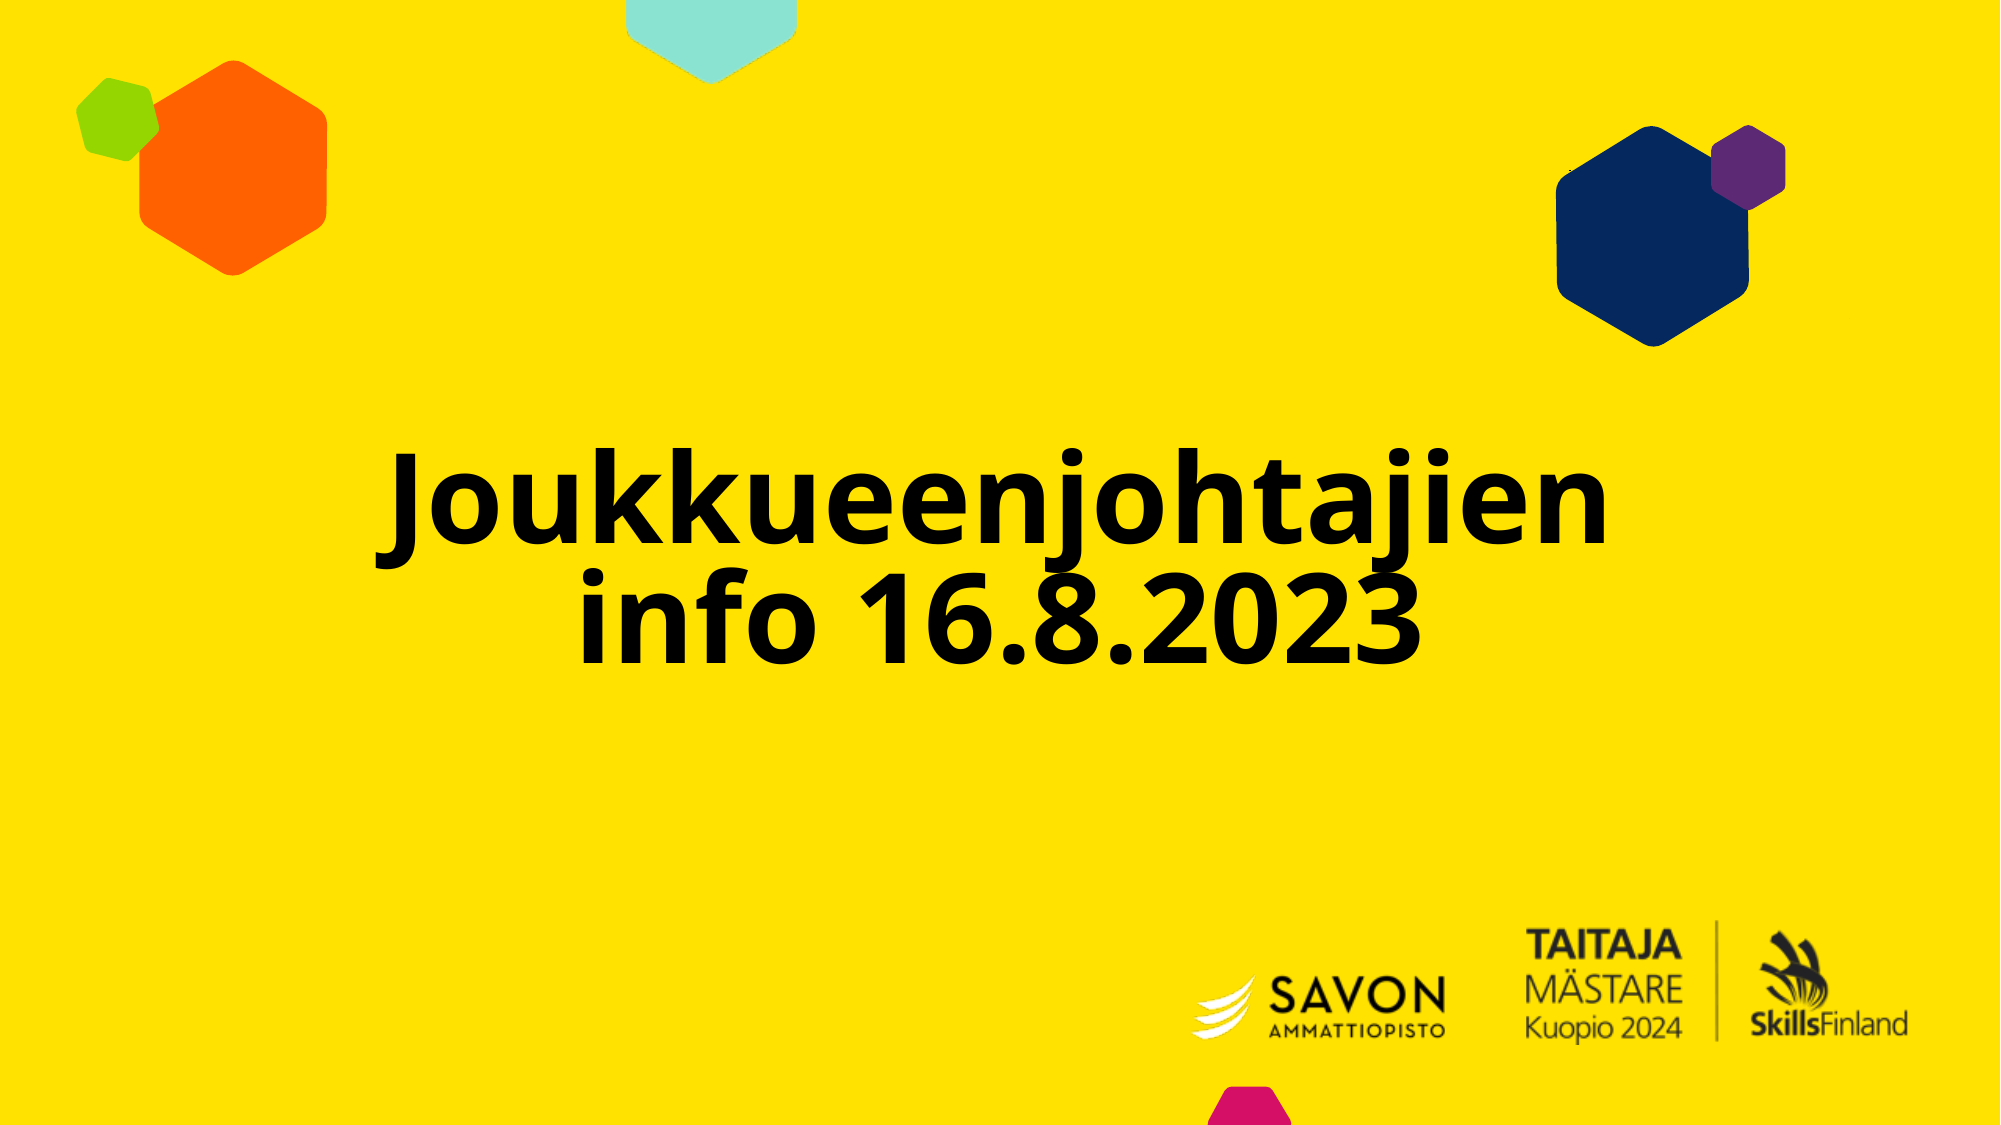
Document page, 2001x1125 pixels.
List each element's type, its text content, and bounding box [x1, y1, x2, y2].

picture [626, 0, 797, 84]
title Joukkueenjohtajien info 16.8.2023 [281, 338, 1719, 798]
picture [1160, 917, 1517, 1097]
picture [1526, 920, 1908, 1045]
